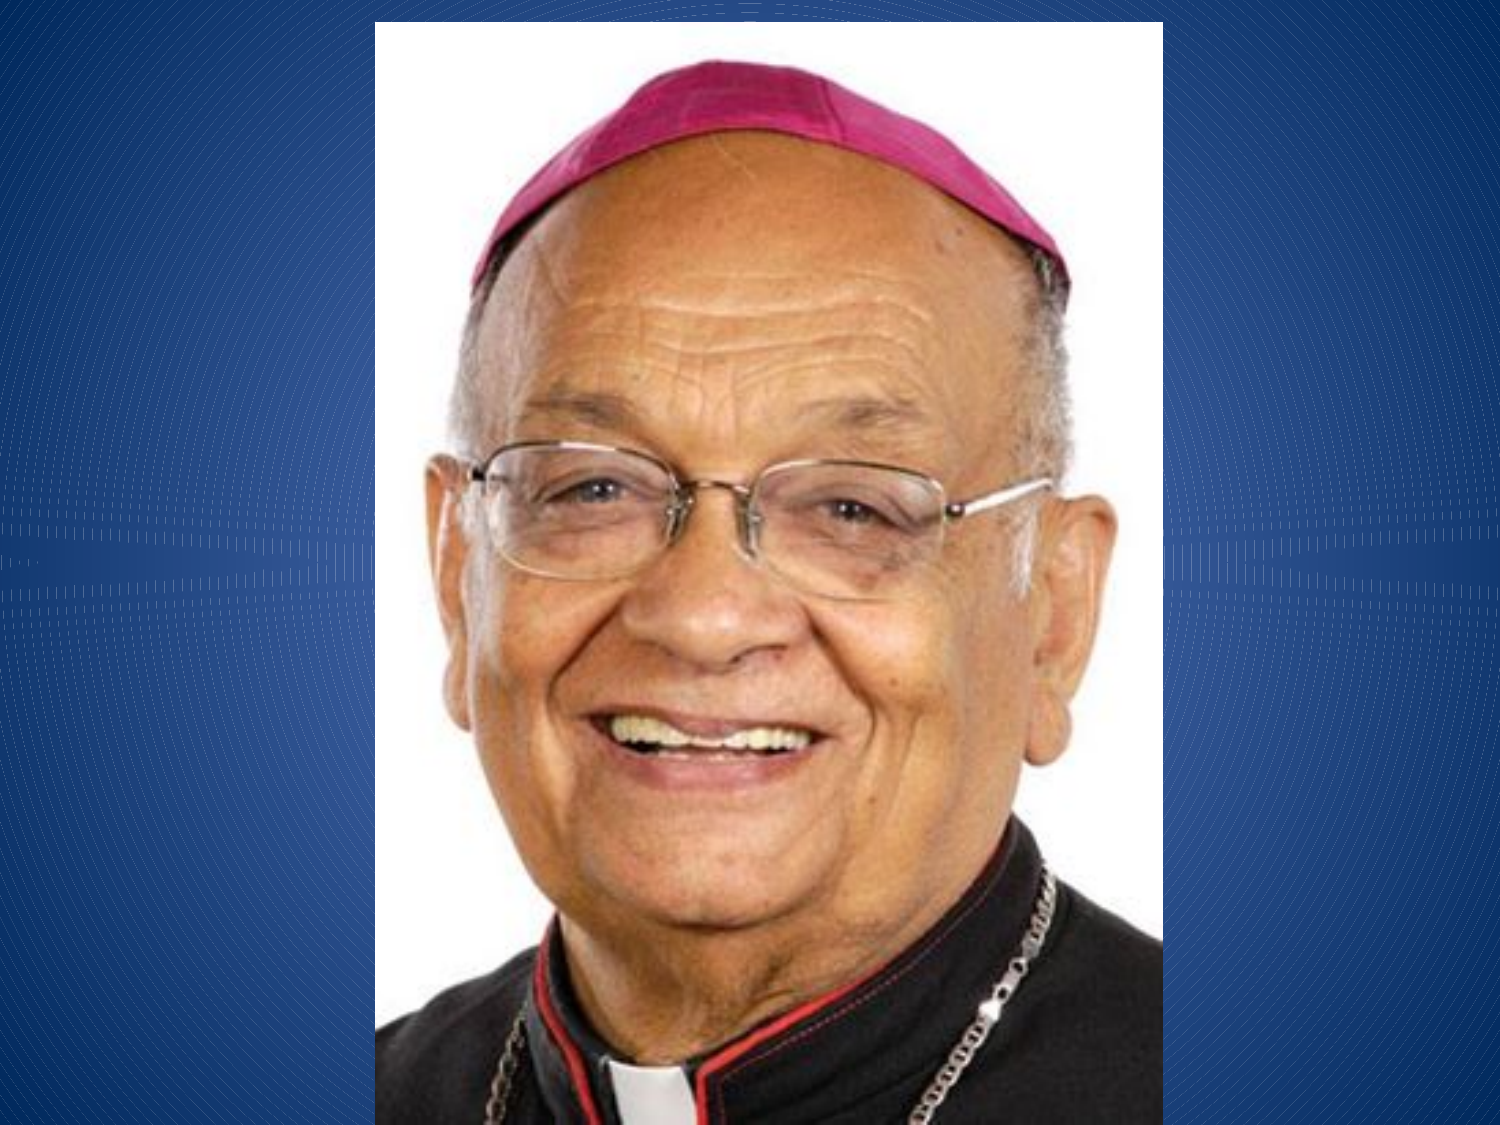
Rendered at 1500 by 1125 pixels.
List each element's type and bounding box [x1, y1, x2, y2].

picture [374, 22, 1163, 1125]
